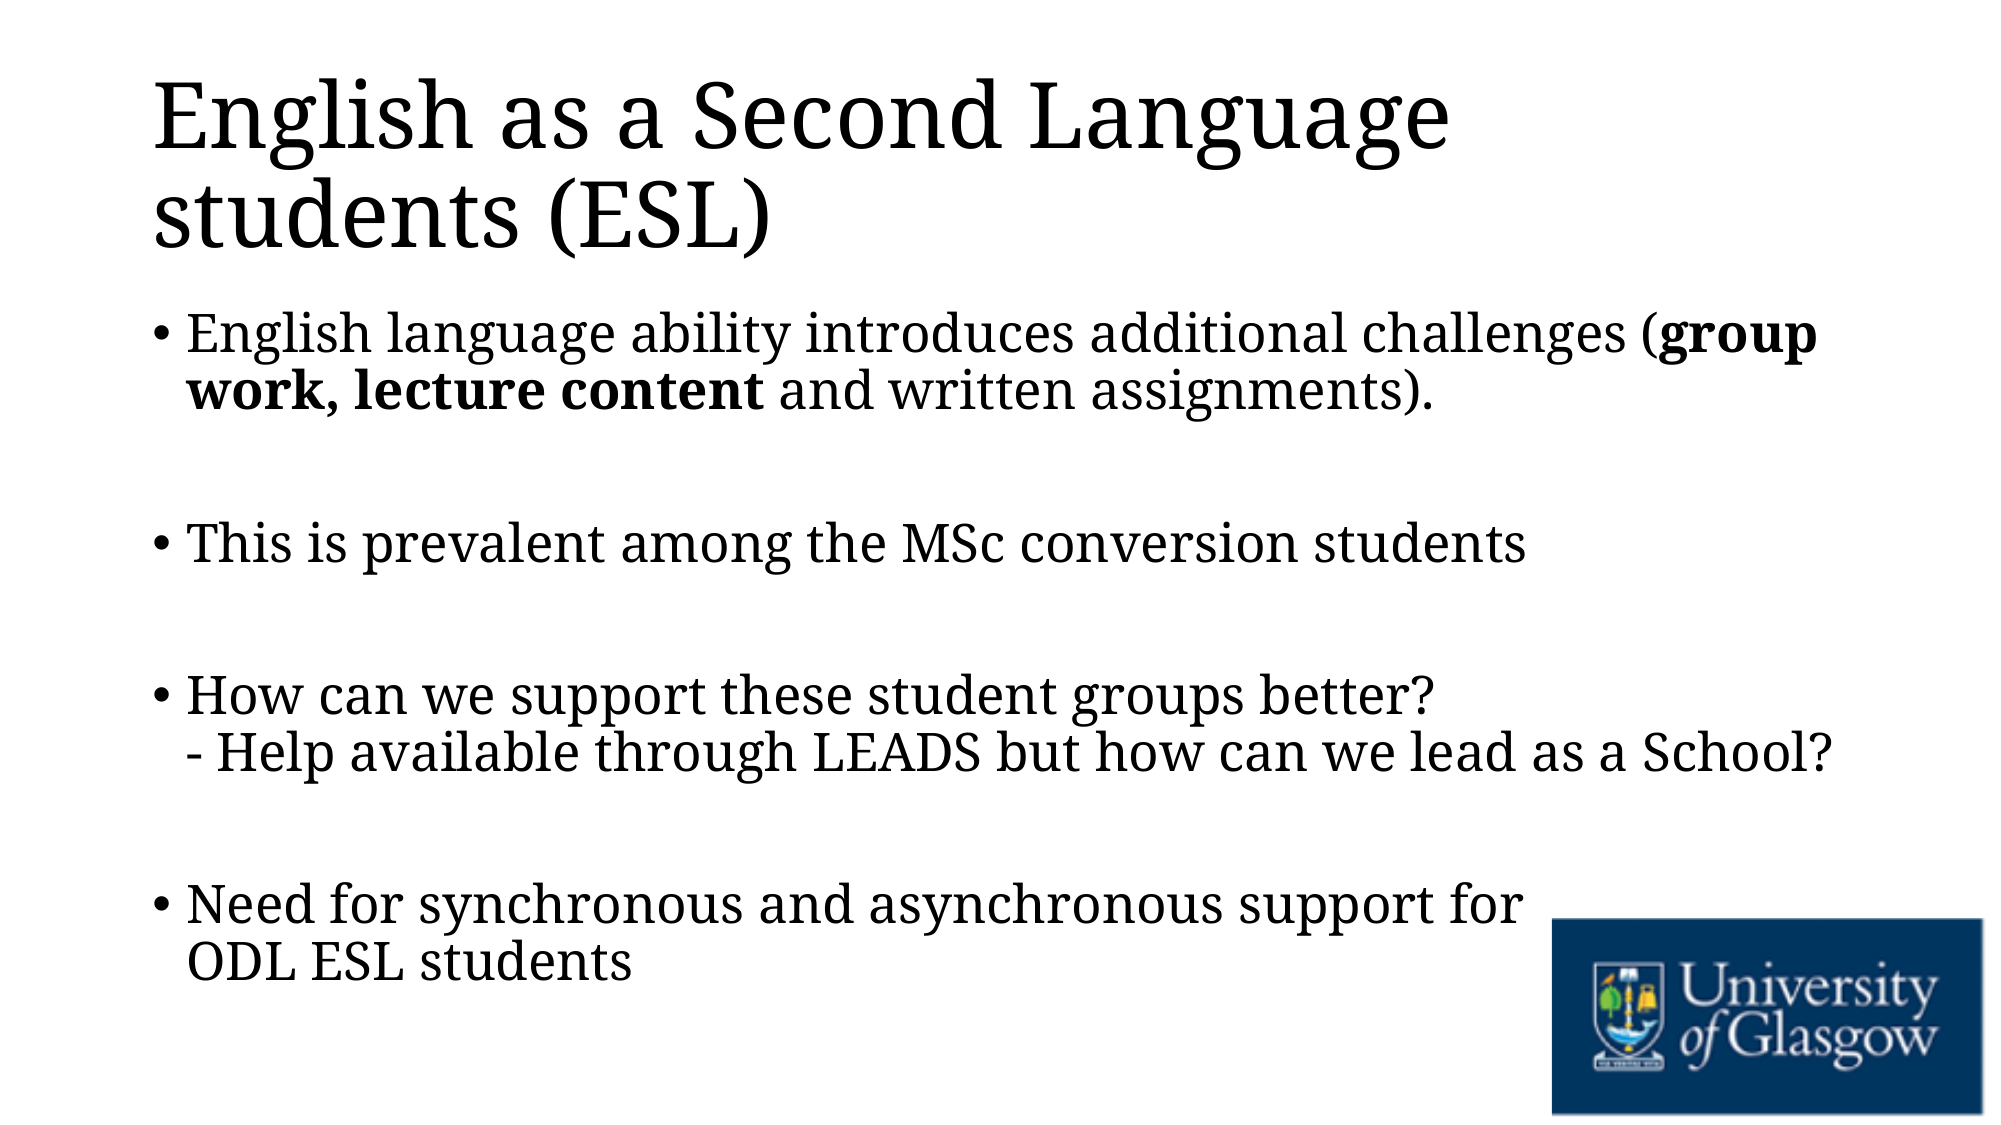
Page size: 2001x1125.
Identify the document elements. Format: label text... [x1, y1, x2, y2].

title English as a Second Language students (ESL) [137, 59, 1863, 278]
list English language ability introduces additional challenges (group work, lecture content and written assignments). This is prevalent among the MSc conversion students How can we support these student groups better? - Help available through LEADS but how can we lead as a School? Need for synchronous and asynchronous support for ODL ESL students [137, 299, 1863, 1014]
picture [1551, 918, 2000, 1123]
